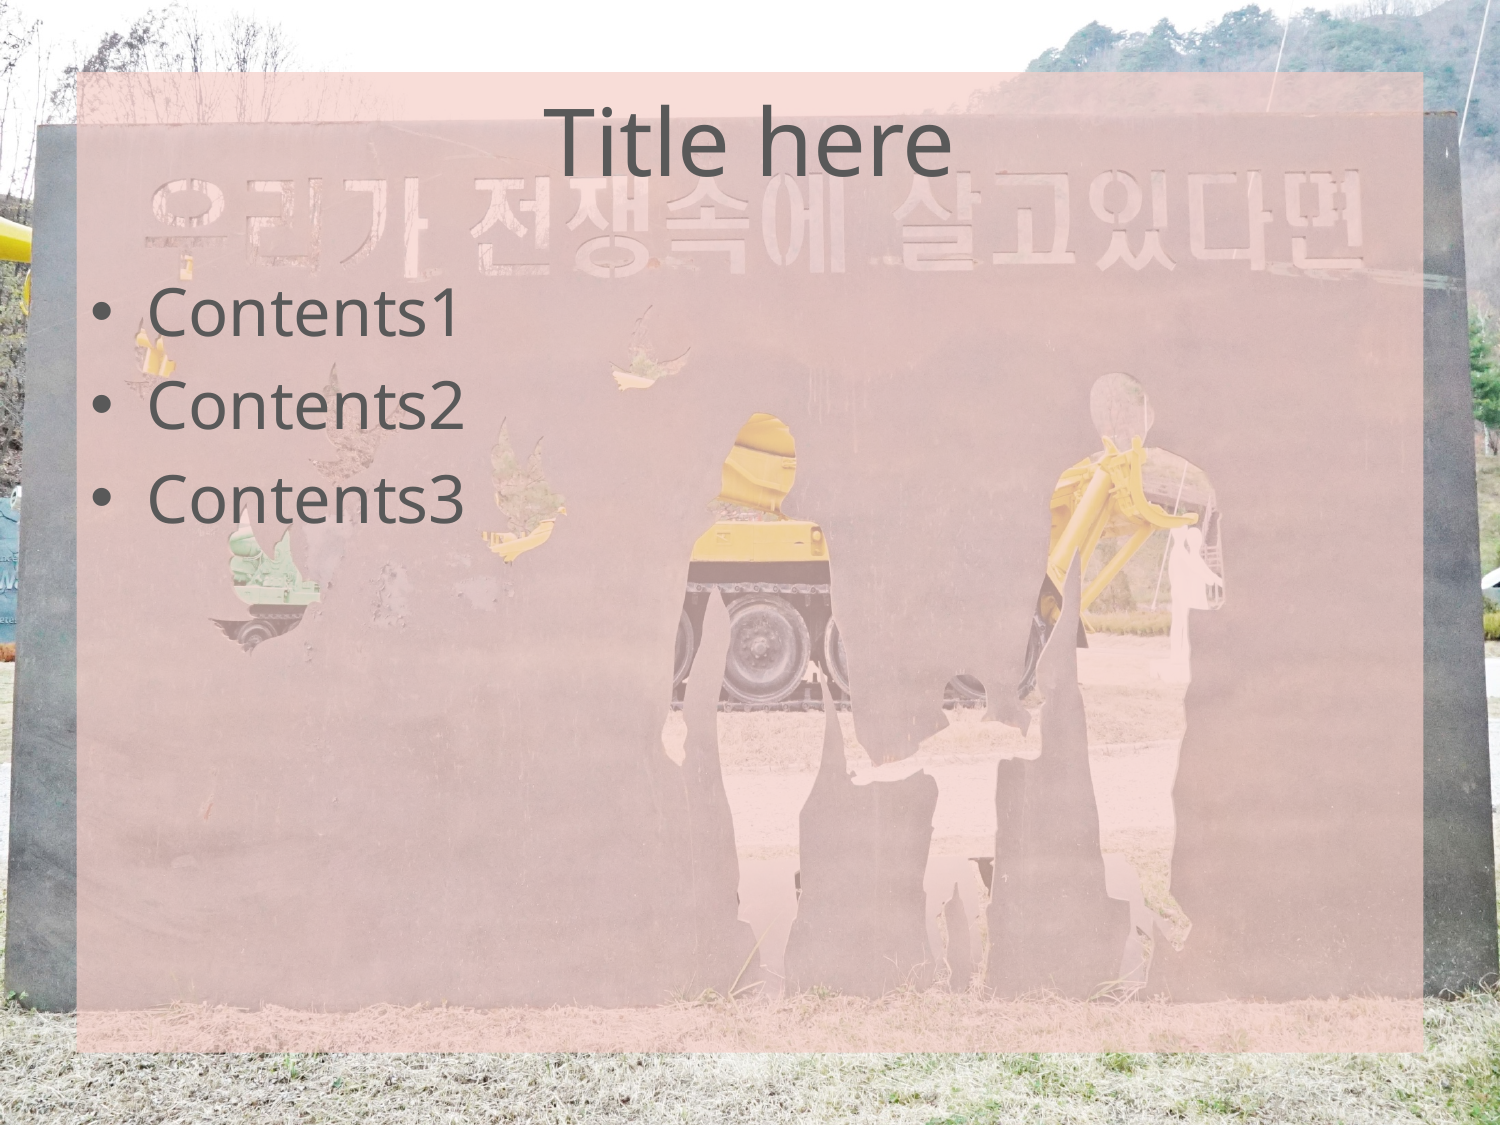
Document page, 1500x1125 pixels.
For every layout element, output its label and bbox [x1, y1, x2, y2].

text_box [0, 0, 1500, 1125]
